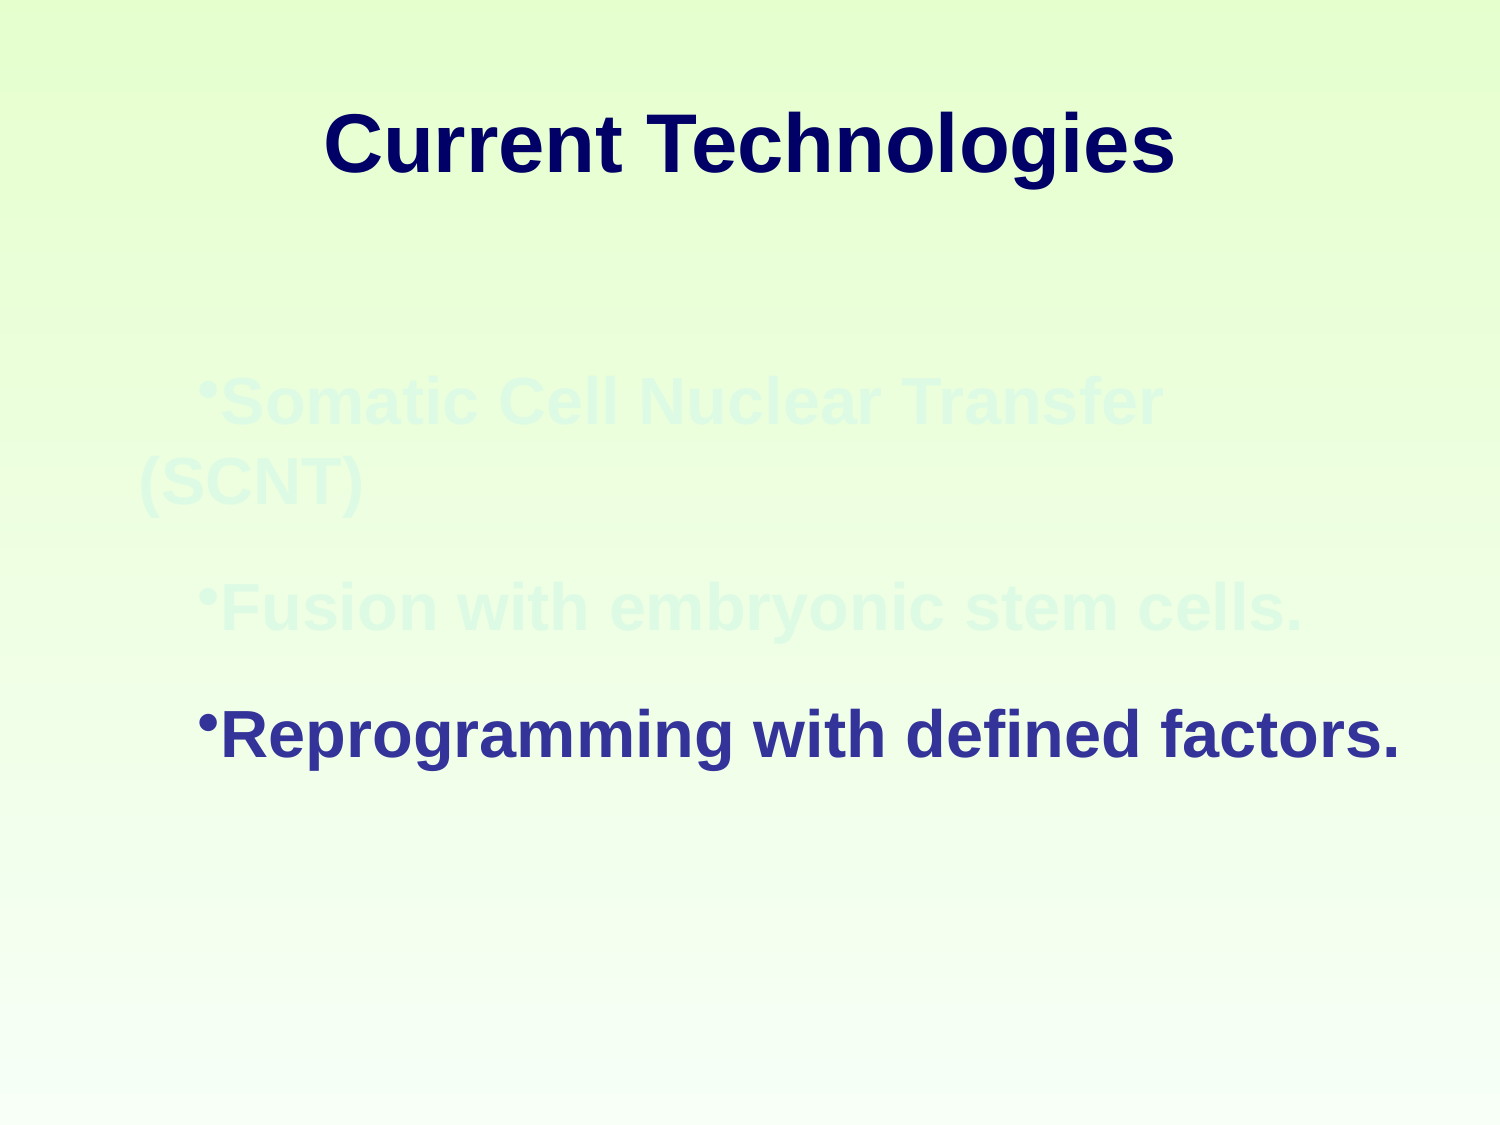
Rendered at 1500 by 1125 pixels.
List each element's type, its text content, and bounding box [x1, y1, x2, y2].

title Current Technologies [75, 45, 1425, 233]
list Somatic Cell Nuclear Transfer (SCNT) Fusion with embryonic stem cells. Reprogramming with defined factors. [123, 350, 1424, 863]
